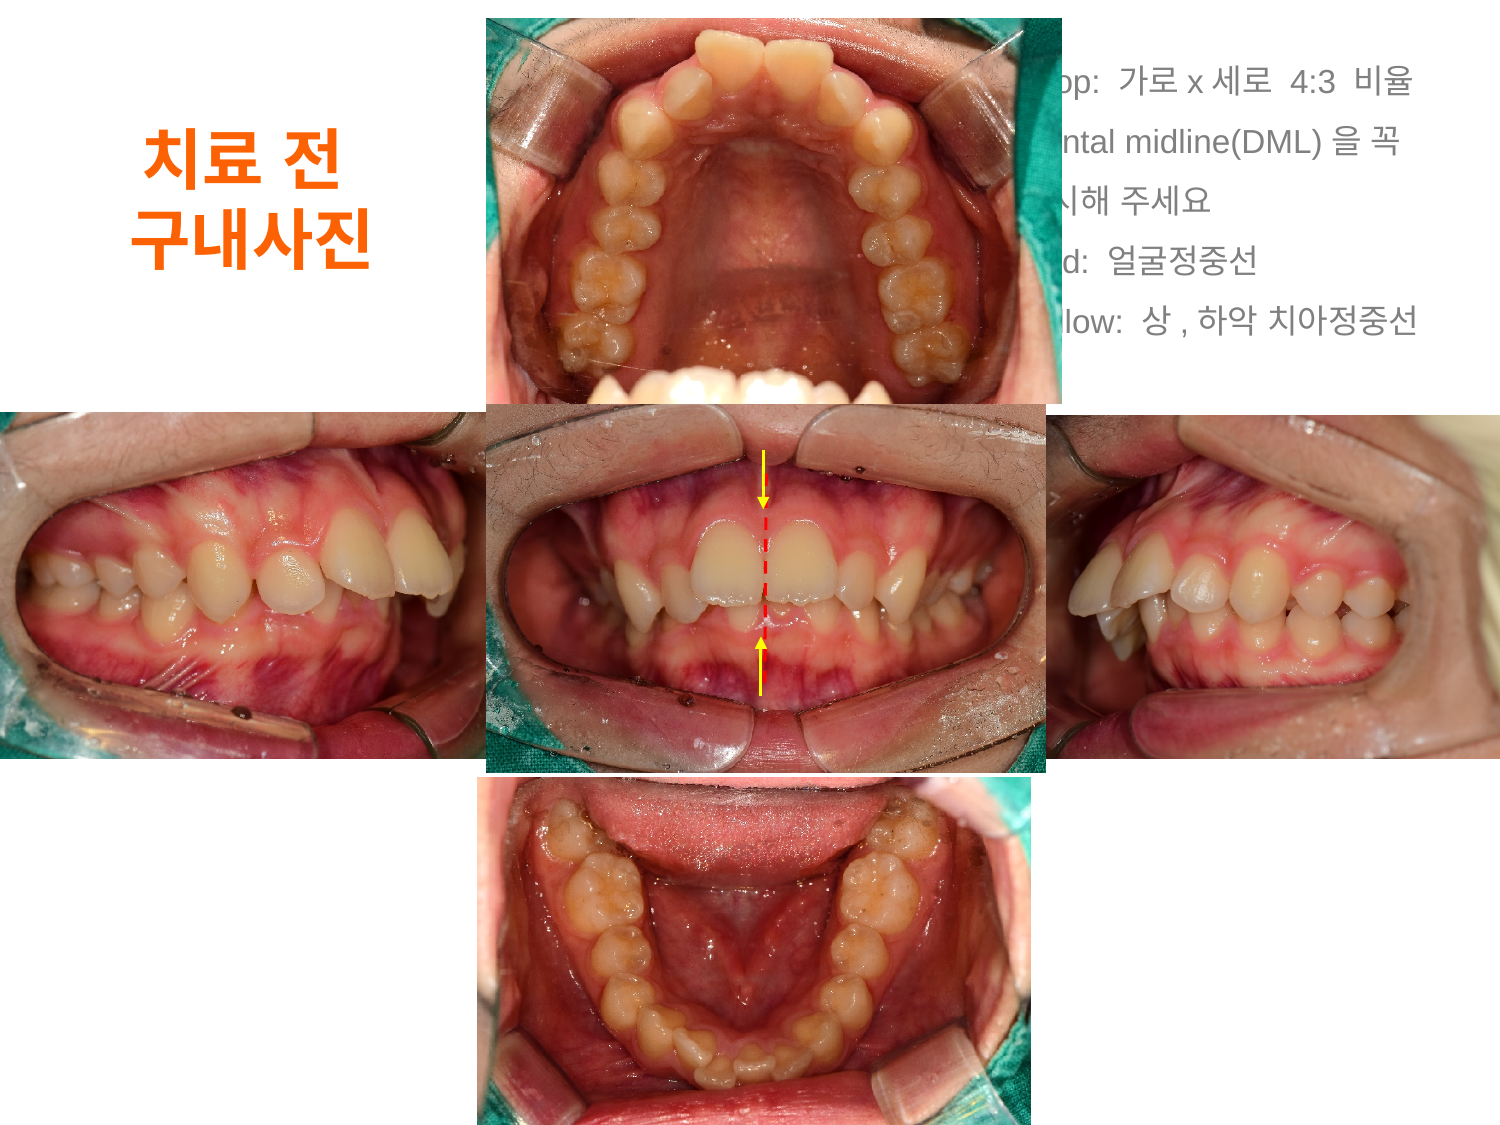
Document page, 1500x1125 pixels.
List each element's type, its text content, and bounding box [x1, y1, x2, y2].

text_box 치료 전 구내사진 [45, 90, 460, 305]
picture [0, 18, 1500, 773]
picture [476, 776, 1031, 1125]
text_box Crop: 가로x세로 4:3 비율 Dental midline(DML)을 꼭 표시해 주세요 Red: 얼굴정중선 Yellow: 상,하악 치아정중선 [1066, 33, 1472, 348]
